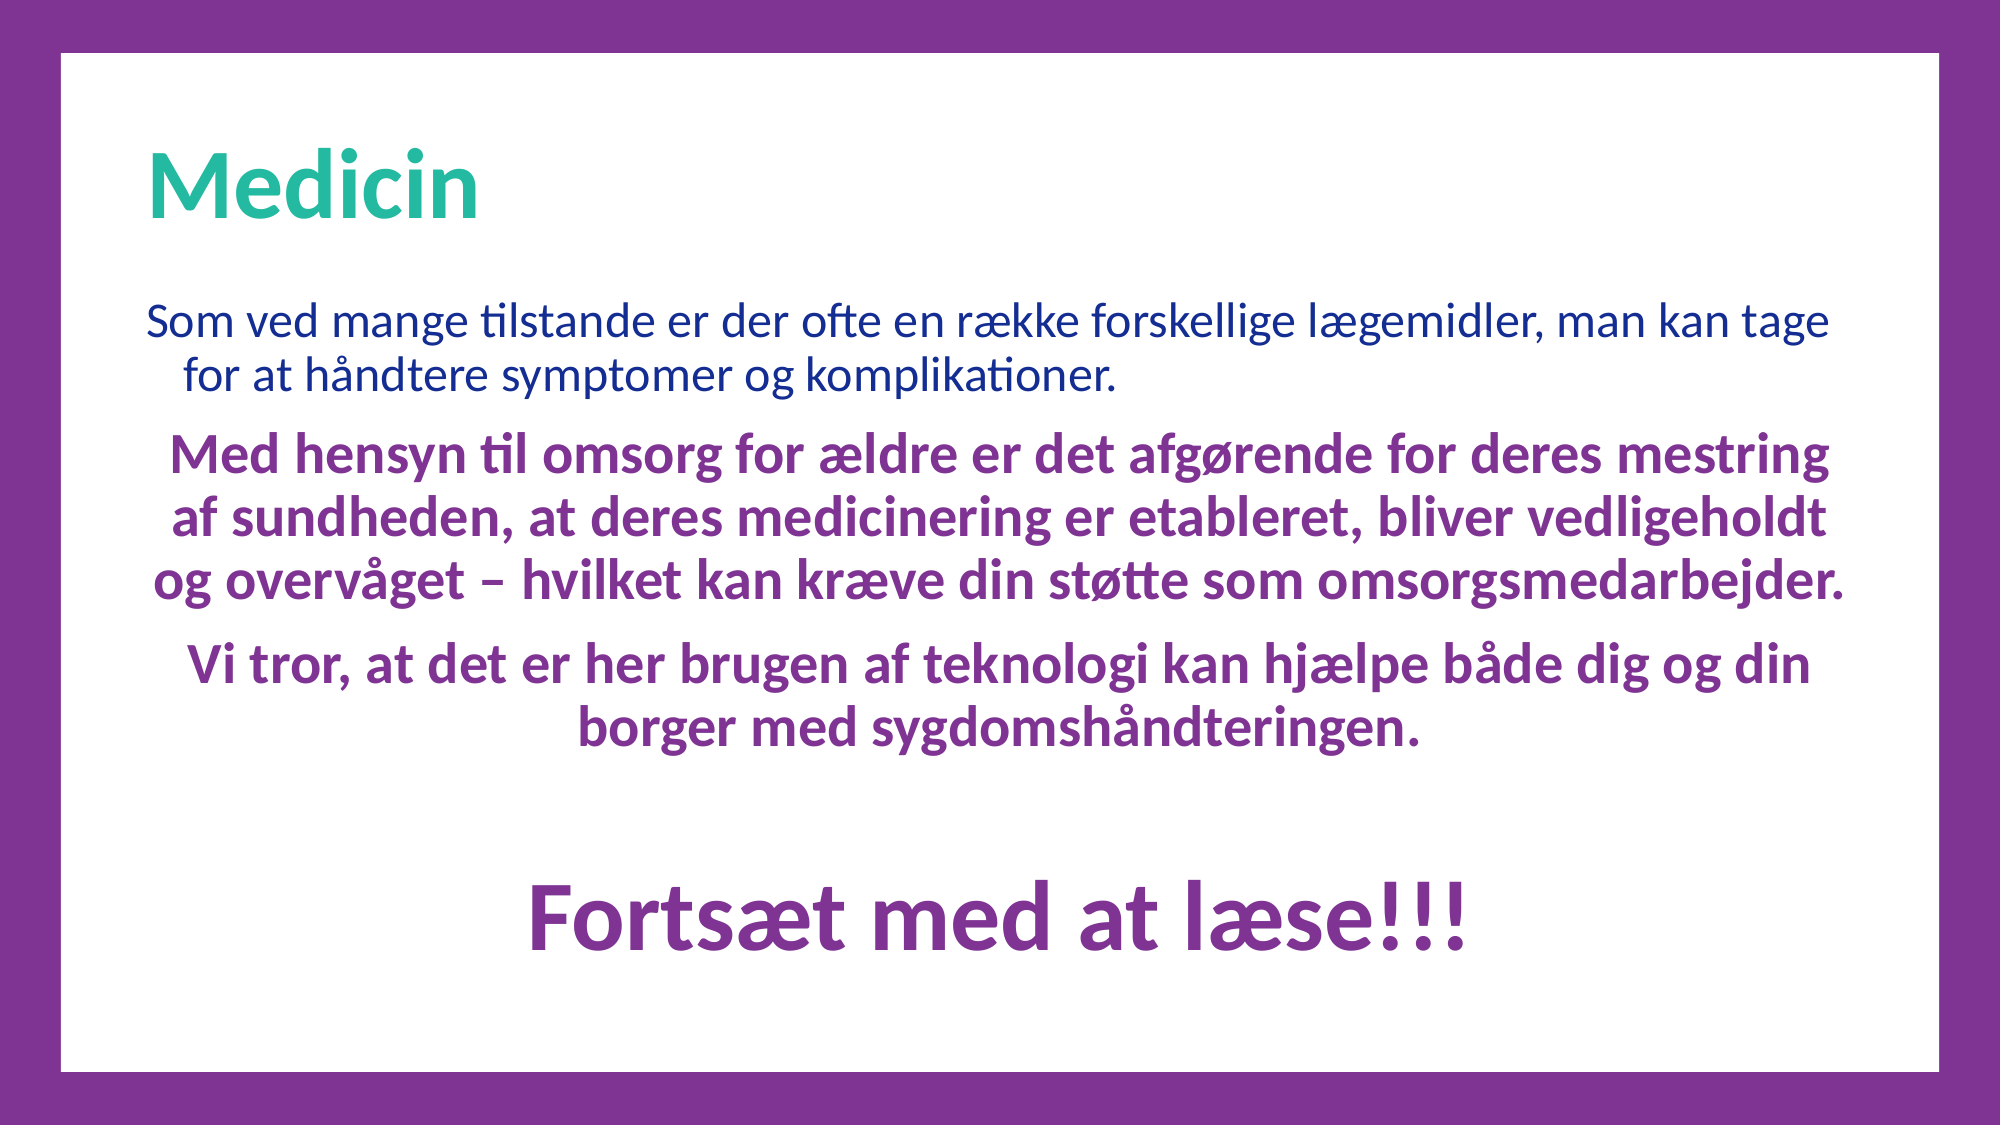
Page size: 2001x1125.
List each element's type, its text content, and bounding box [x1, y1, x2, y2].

list Som ved mange tilstande er der ofte en række forskellige lægemidler, man kan tage for at håndtere symptomer og komplikationer. Med hensyn til omsorg for ældre er det afgørende for deres mestring af sundheden, at deres medicinering er etableret, bliver vedligeholdt og overvåget – hvilket kan kræve din støtte som omsorgsmedarbejder. Vi tror, at det er her brugen af teknologi kan hjælpe både dig og din borger med sygdomshåndteringen. Fortsæt med at læse!!! [130, 287, 1869, 919]
list Medicin [130, 124, 1869, 257]
